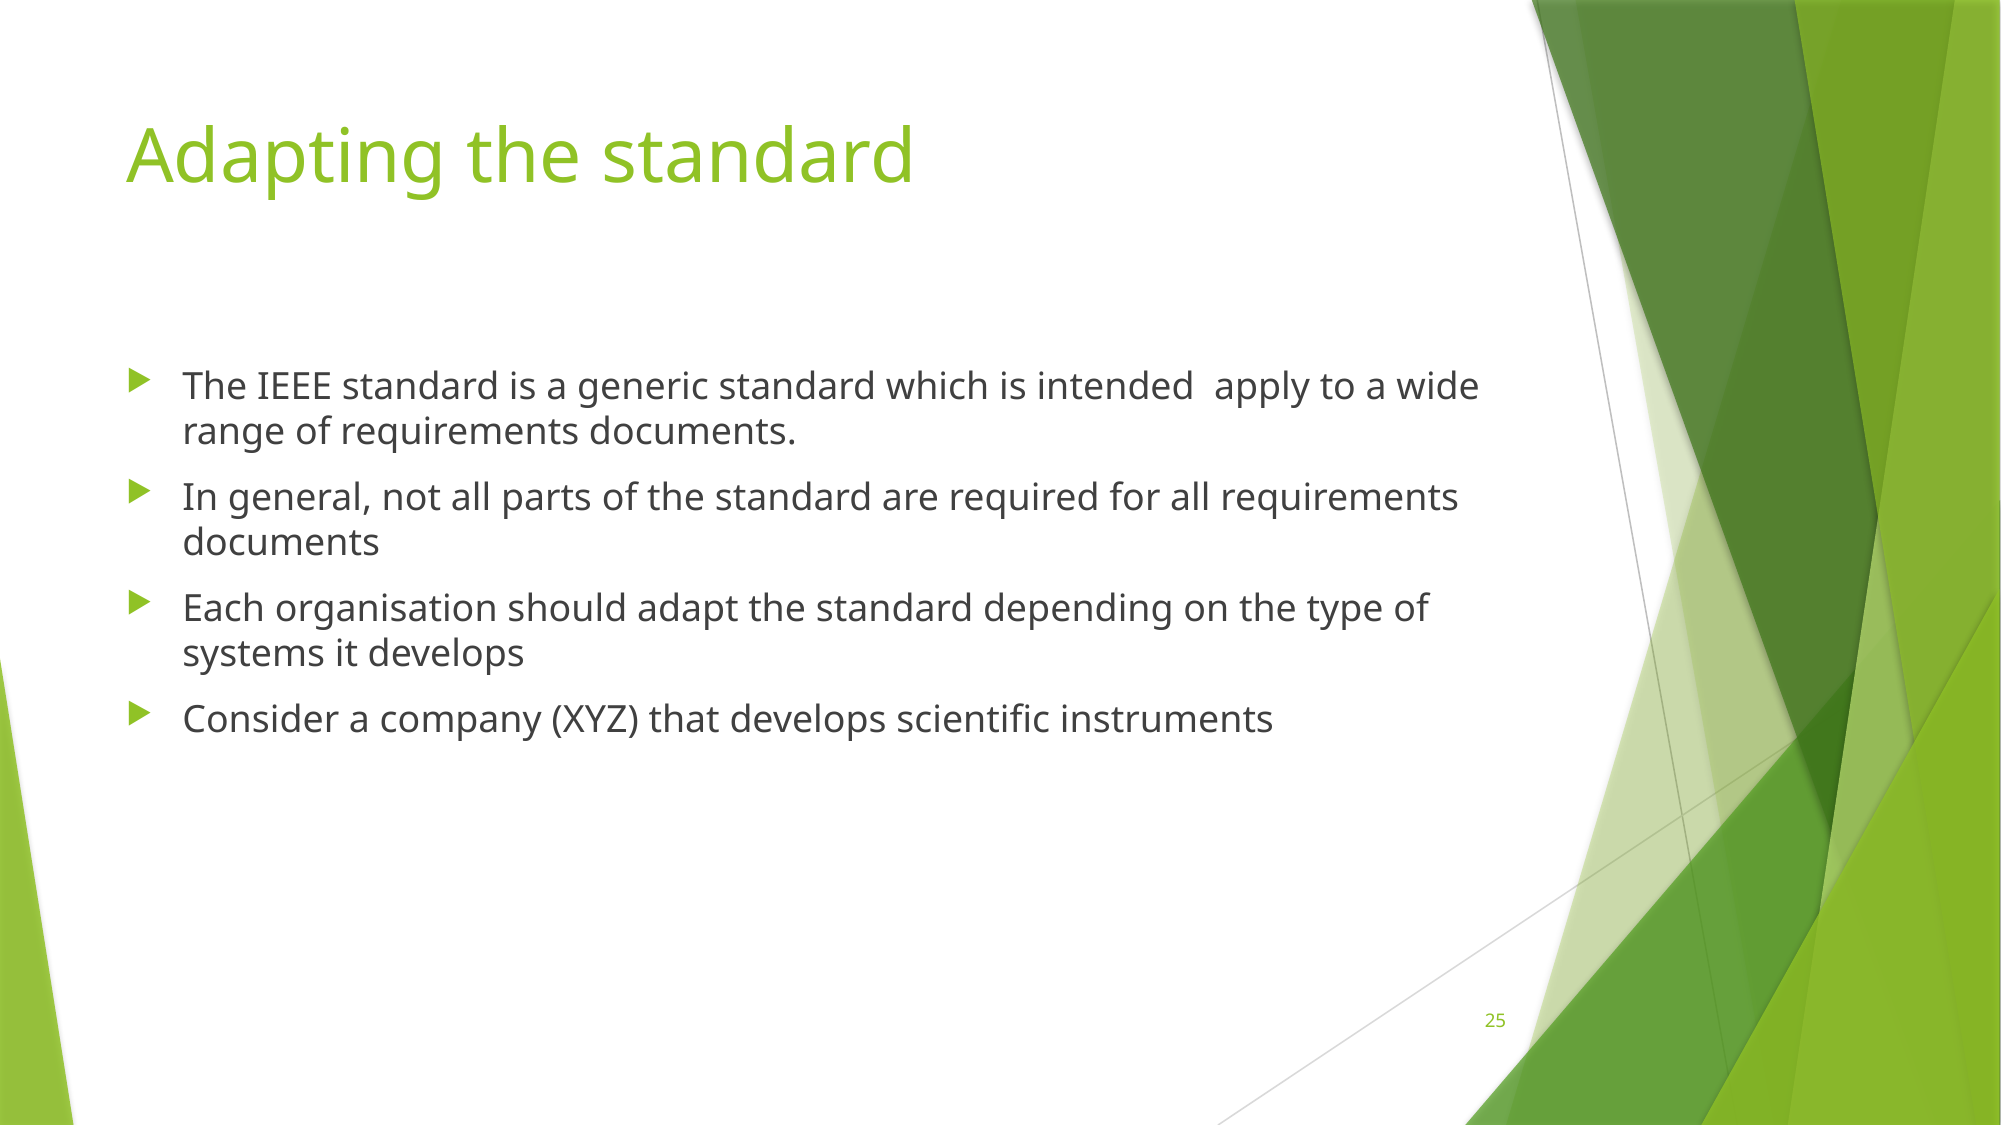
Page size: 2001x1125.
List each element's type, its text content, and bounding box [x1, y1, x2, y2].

list The IEEE standard is a generic standard which is intended apply to a wide range of requirements documents. In general, not all parts of the standard are required for all requirements documents Each organisation should adapt the standard depending on the type of systems it develops Consider a company (XYZ) that develops scientific instruments [111, 354, 1522, 992]
slide_number 25 [1409, 991, 1522, 1051]
title Adapting the standard [111, 99, 1522, 317]
